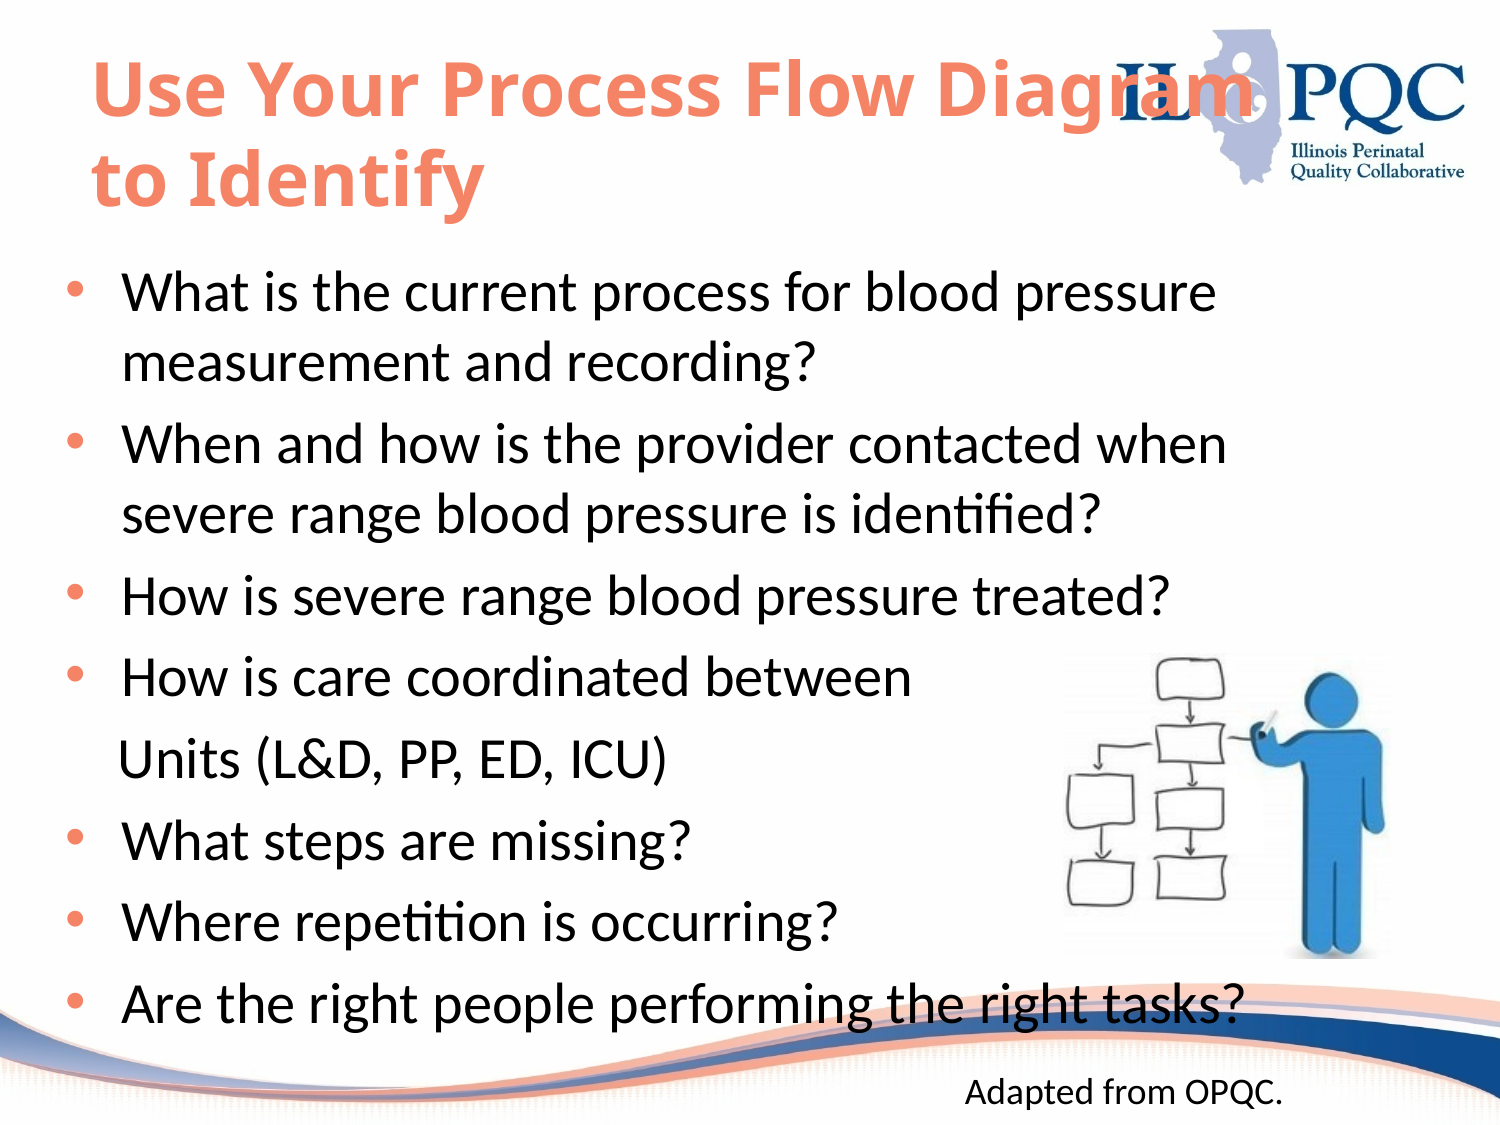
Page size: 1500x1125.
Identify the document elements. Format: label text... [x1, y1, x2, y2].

text_box Adapted from OPQC. [949, 1059, 1364, 1120]
picture [0, 0, 1500, 1125]
list What is the current process for blood pressure measurement and recording? When and how is the provider contacted when severe range blood pressure is identified? How is severe range blood pressure treated? How is care coordinated between Units (L&D, PP, ED, ICU) What steps are missing? Where repetition is occurring? Are the right people performing the right tasks? [50, 245, 1388, 934]
title Use Your Process Flow Diagram to Identify [75, 37, 1425, 225]
